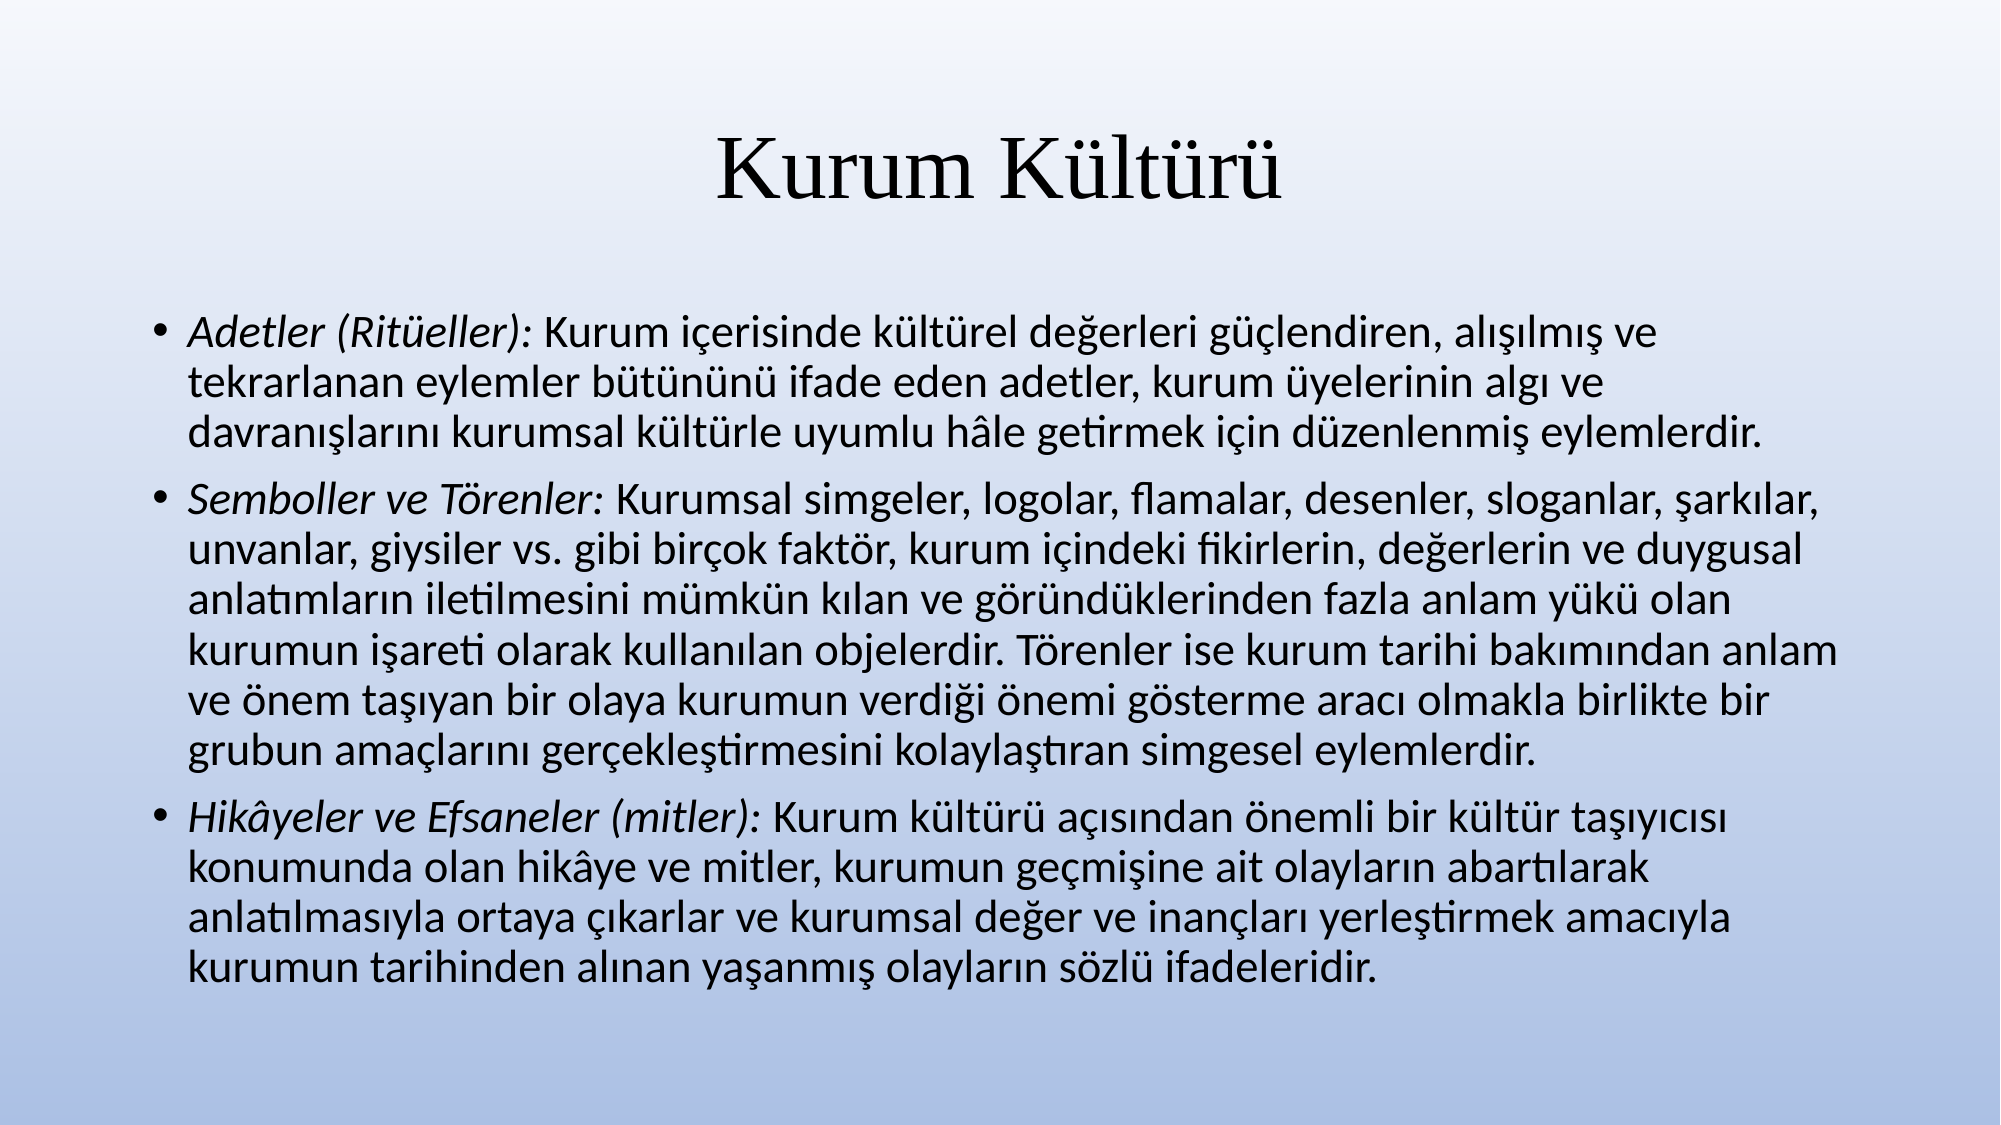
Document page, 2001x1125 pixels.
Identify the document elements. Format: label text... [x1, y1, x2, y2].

title Kurum Kültürü [137, 59, 1863, 278]
list Adetler (Ritüeller): Kurum içerisinde kültürel değerleri güçlendiren, alışılmış ve tekrarlanan eylemler bütününü ifade eden adetler, kurum üyelerinin algı ve davranışlarını kurumsal kültürle uyumlu hâle getirmek için düzenlenmiş eylemlerdir. Semboller ve Törenler: Kurumsal simgeler, logolar, flamalar, desenler, sloganlar, şarkılar, unvanlar, giysiler vs. gibi birçok faktör, kurum içindeki fikirlerin, değerlerin ve duygusal anlatımların iletilmesini mümkün kılan ve göründüklerinden fazla anlam yükü olan kurumun işareti olarak kullanılan objelerdir. Törenler ise kurum tarihi bakımından anlam ve önem taşıyan bir olaya kurumun verdiği önemi gösterme aracı olmakla birlikte bir grubun amaçlarını gerçekleştirmesini kolaylaştıran simgesel eylemlerdir. Hikâyeler ve Efsaneler (mitler): Kurum kültürü açısından önemli bir kültür taşıyıcısı konumunda olan hikâye ve mitler, kurumun geçmişine ait olayların abartılarak anlatılmasıyla ortaya çıkarlar ve kurumsal değer ve inançları yerleştirmek amacıyla kurumun tarihinden alınan yaşanmış olayların sözlü ifadeleridir. [137, 299, 1863, 1014]
